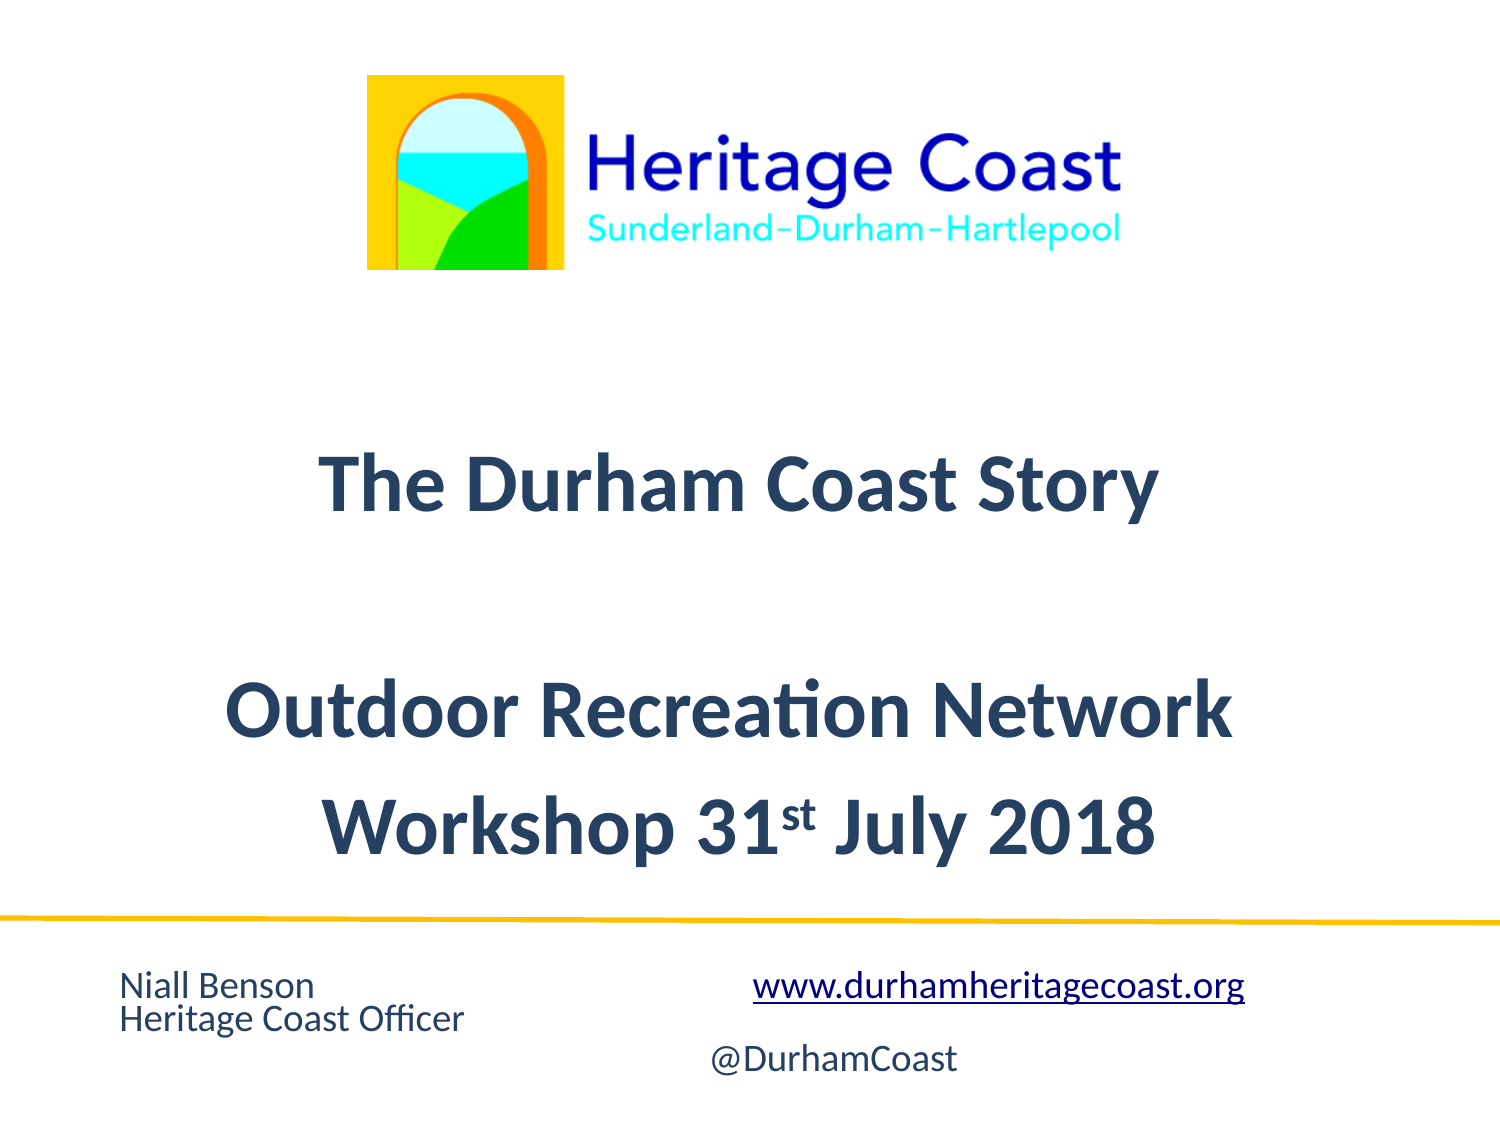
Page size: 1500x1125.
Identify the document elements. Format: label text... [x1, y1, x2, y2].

picture [367, 75, 1124, 270]
subtitle The Durham Coast Story Outdoor Recreation Network Workshop 31st July 2018 Niall Benson www.durhamheritagecoast.org Heritage Coast Officer @DurhamCoast [104, 930, 1375, 1094]
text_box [0, 917, 1500, 923]
subtitle The Durham Coast Story Outdoor Recreation Network Workshop 31st July 2018 Niall Benson www.durhamheritagecoast.org Heritage Coast Officer @DurhamCoast [104, 354, 1375, 916]
